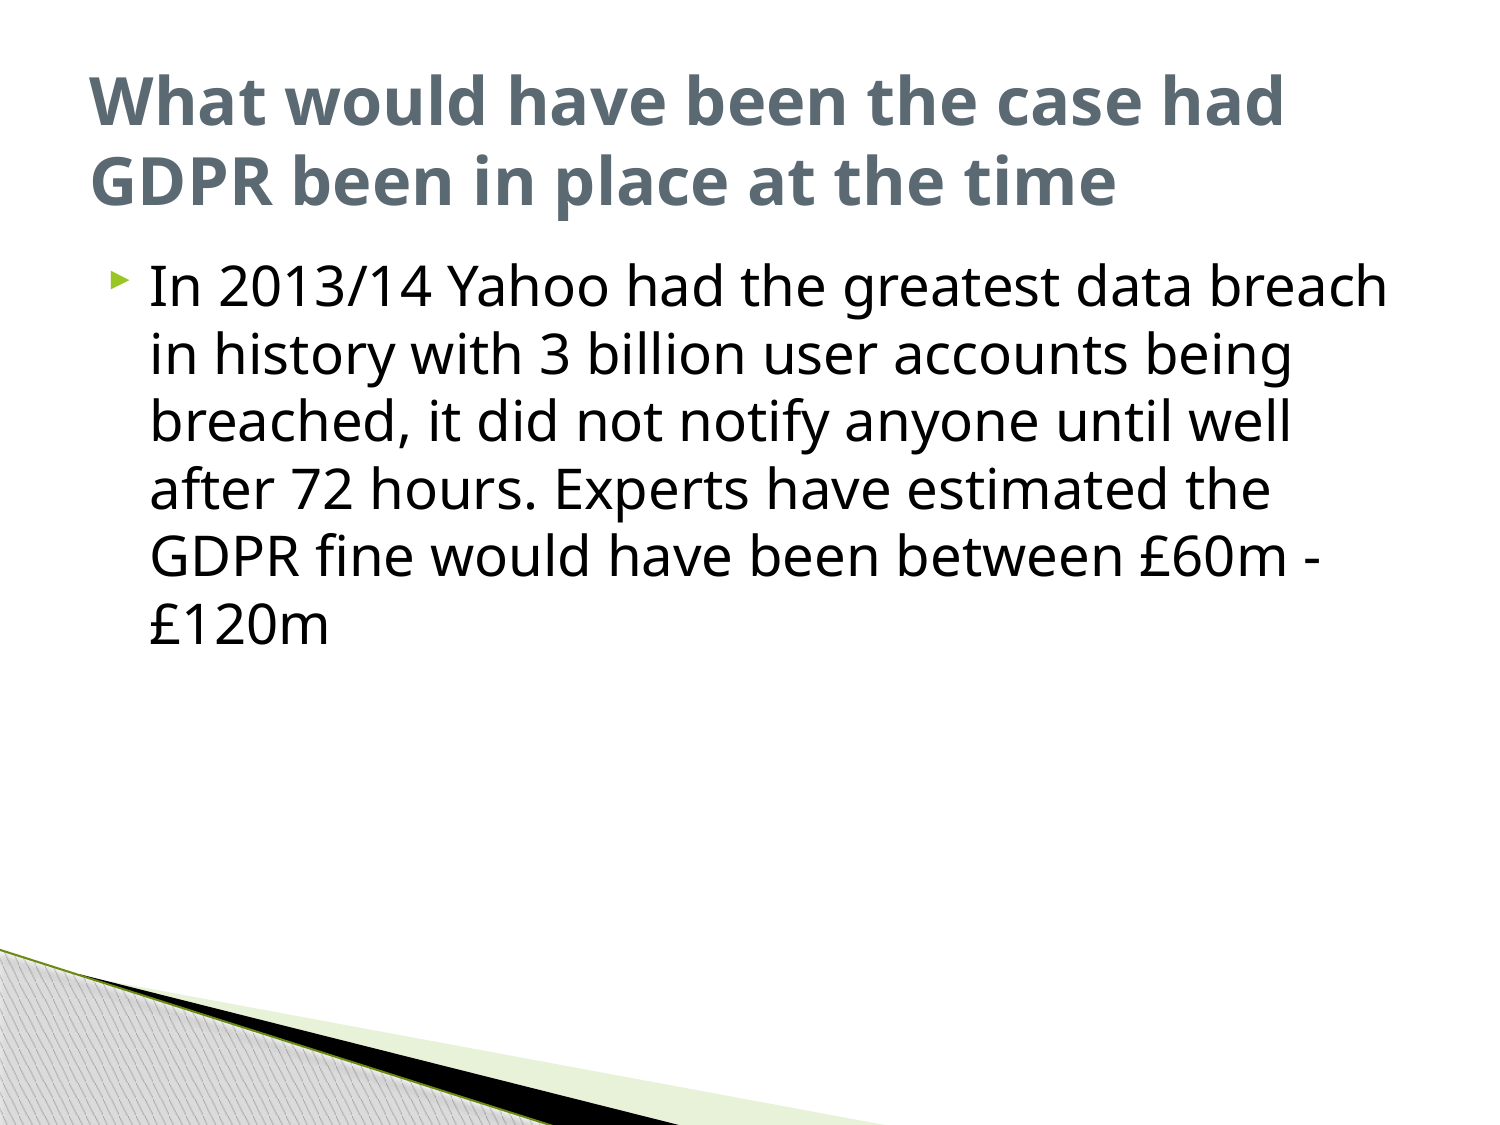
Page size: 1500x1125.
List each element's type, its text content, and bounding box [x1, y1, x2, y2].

title What would have been the case had GDPR been in place at the time [75, 45, 1425, 233]
list In 2013/14 Yahoo had the greatest data breach in history with 3 billion user accounts being breached, it did not notify anyone until well after 72 hours. Experts have estimated the GDPR fine would have been between £60m - £120m [75, 243, 1425, 986]
